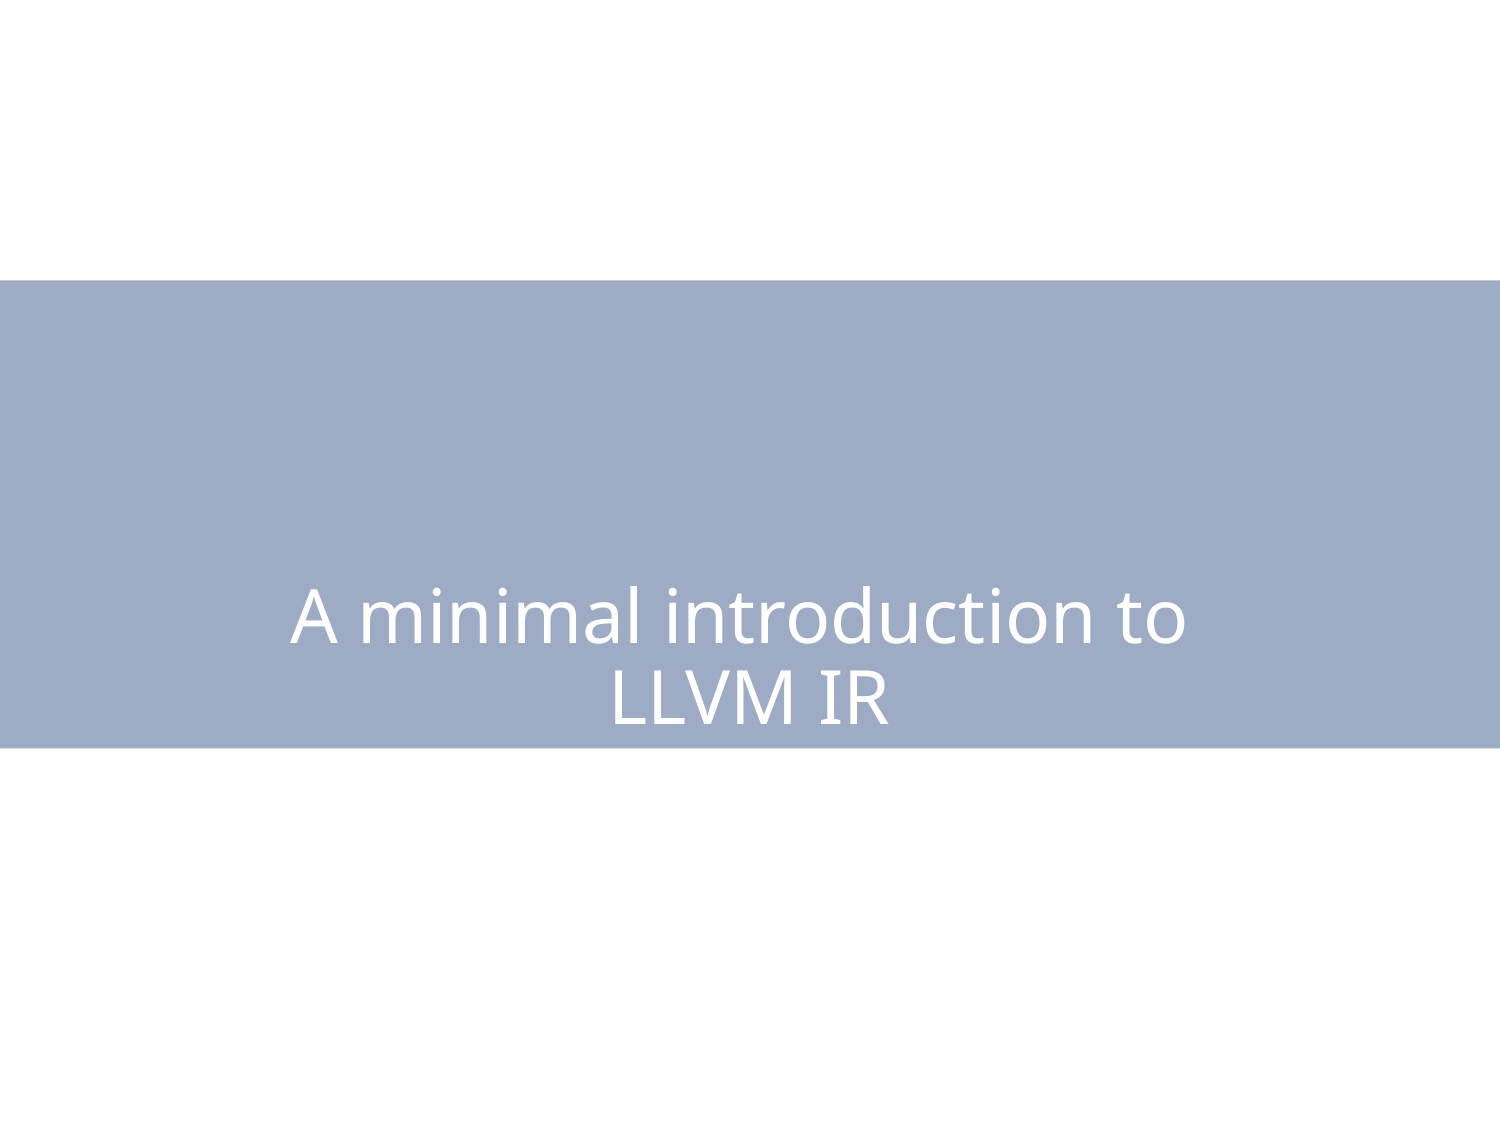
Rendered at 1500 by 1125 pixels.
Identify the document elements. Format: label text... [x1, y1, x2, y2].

title A minimal introduction to LLVM IR [0, 280, 1500, 749]
